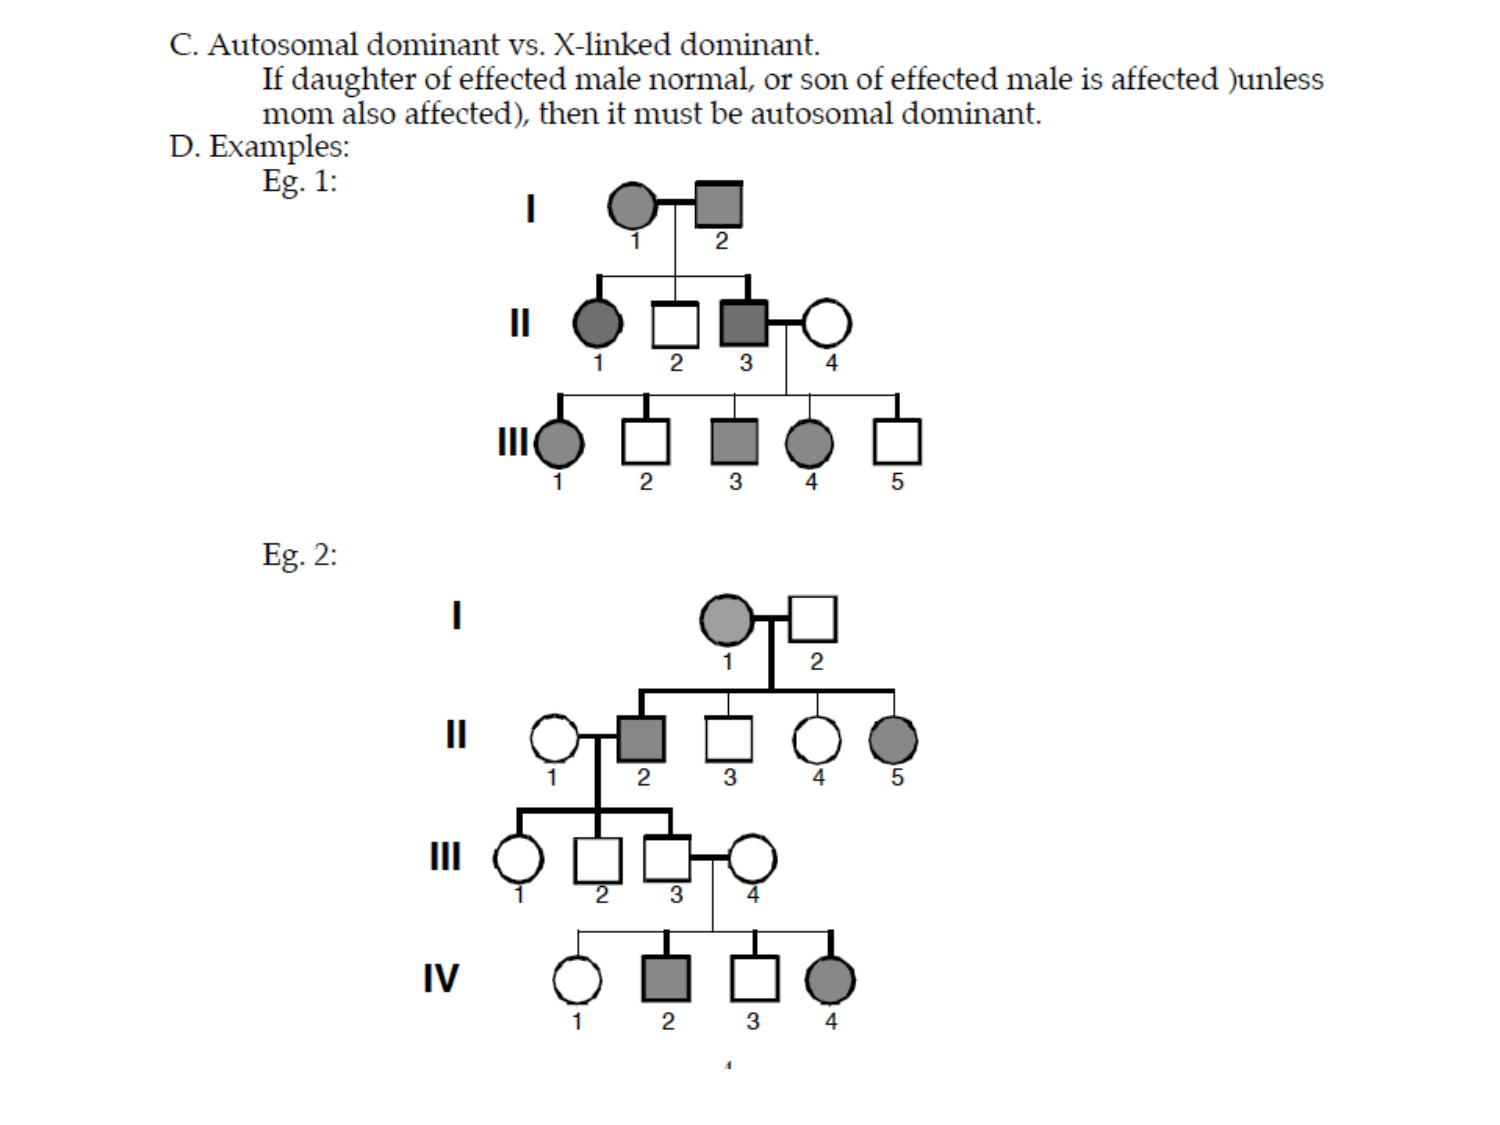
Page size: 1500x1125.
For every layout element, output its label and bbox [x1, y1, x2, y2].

picture [24, 24, 1338, 1069]
